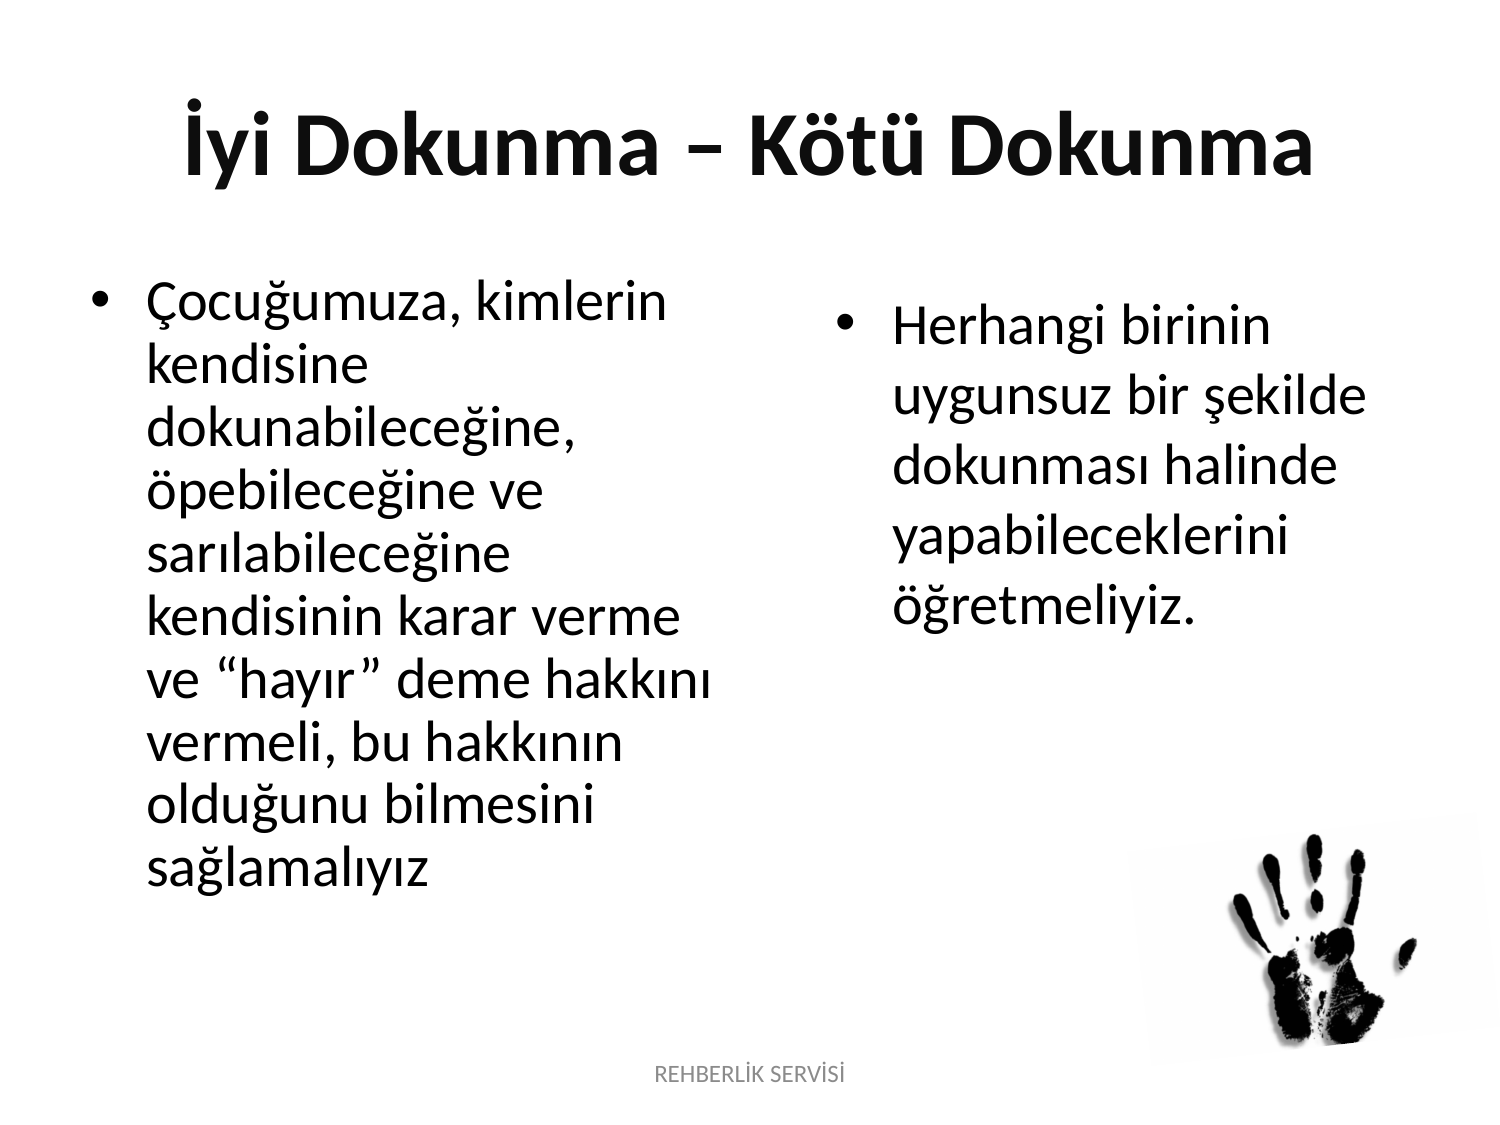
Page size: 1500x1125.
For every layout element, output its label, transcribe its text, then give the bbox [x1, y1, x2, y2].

picture [1128, 813, 1500, 1066]
footer REHBERLİK SERVİSİ [512, 1042, 988, 1103]
title İyi Dokunma – Kötü Dokunma [74, 44, 1426, 233]
list Çocuğumuza, kimlerin kendisine dokunabileceğine, öpebileceğine ve sarılabileceğine kendisinin karar verme ve “hayır” deme hakkını vermeli, bu hakkının olduğunu bilmesini sağlamalıyız [74, 262, 738, 1006]
list Herhangi birinin uygunsuz bir şekilde dokunması halinde yapabileceklerini öğretmeliyiz. [820, 278, 1426, 1006]
